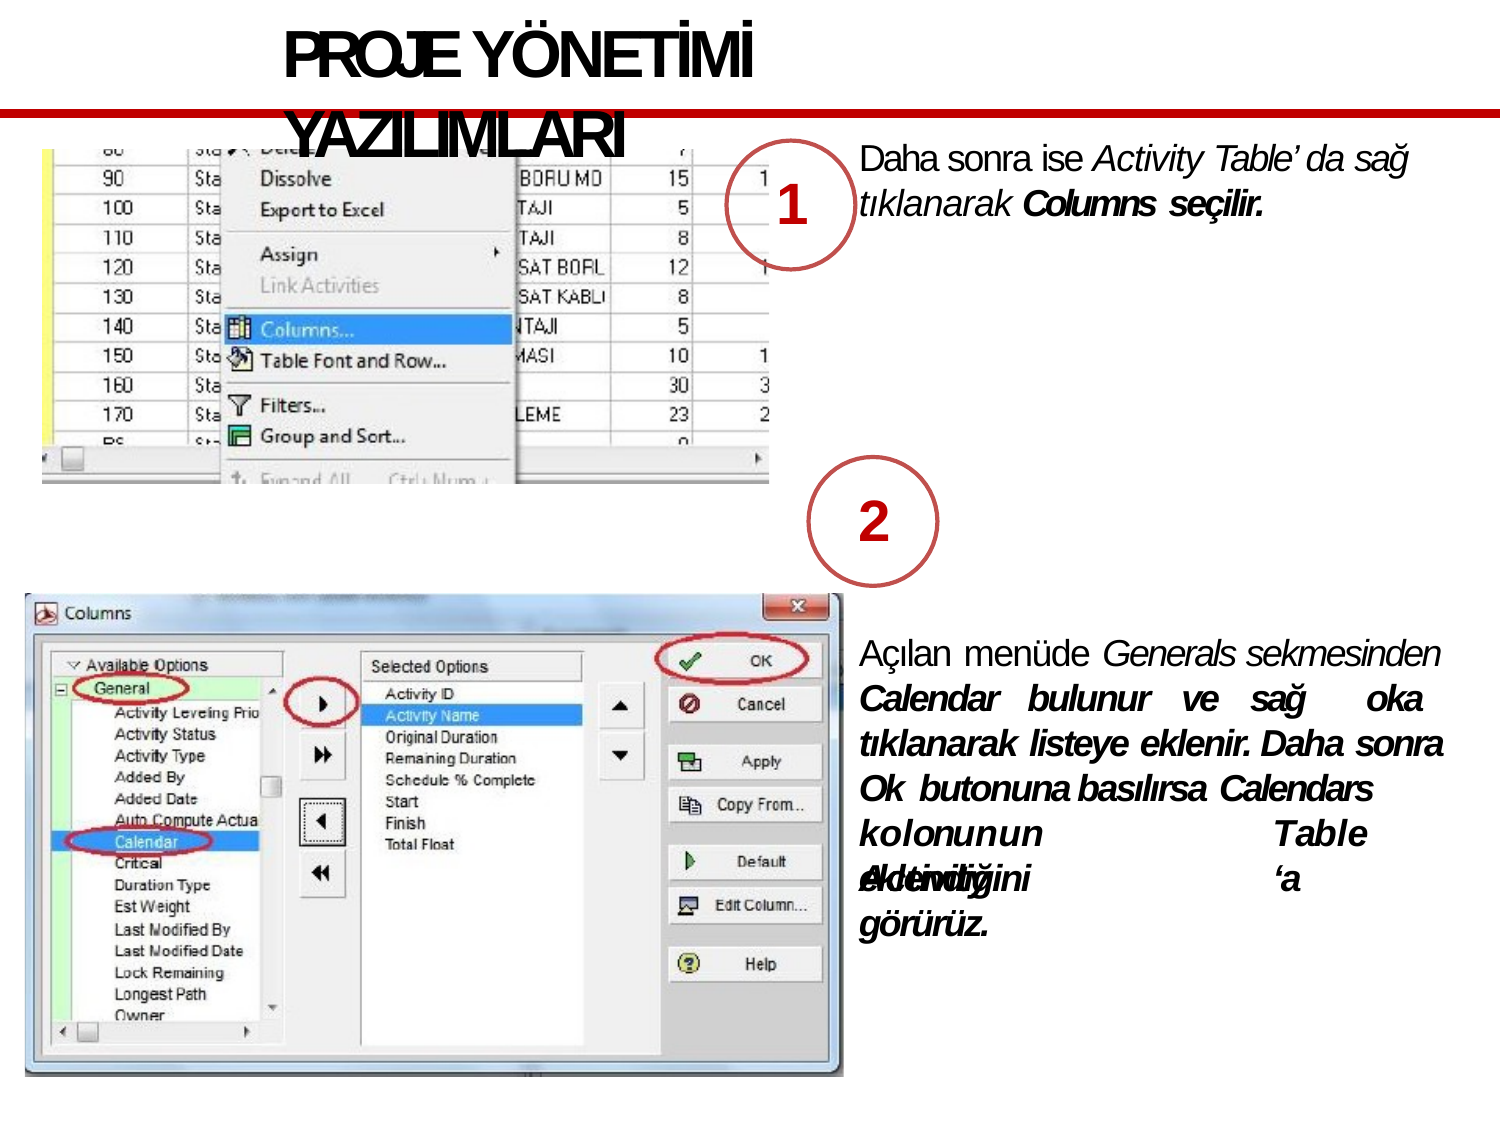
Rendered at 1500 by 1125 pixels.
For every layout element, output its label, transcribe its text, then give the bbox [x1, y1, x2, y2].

text_box [42, 149, 770, 484]
text_box [24, 593, 844, 1077]
text_box 1 [774, 164, 808, 237]
text_box eklendiğini görürüz. [856, 851, 1171, 944]
text_box 2 [856, 480, 890, 553]
title PROJE YÖNETİMİ YAZILIMLARI [280, 8, 1114, 199]
text_box kolonunun Activity [856, 806, 1209, 899]
text_box [808, 456, 938, 586]
text_box [726, 140, 856, 270]
text_box Daha sonra ise Activity Table’ da sağ tıklanarak Columns seçilir. [856, 131, 1452, 224]
text_box Table ‘a [1270, 806, 1451, 899]
text_box Açılan menüde Generals sekmesinden Calendar bulunur ve sağ oka tıklanarak listeye eklenir. Daha sonra Ok butonuna basılırsa Calendars [856, 626, 1452, 809]
